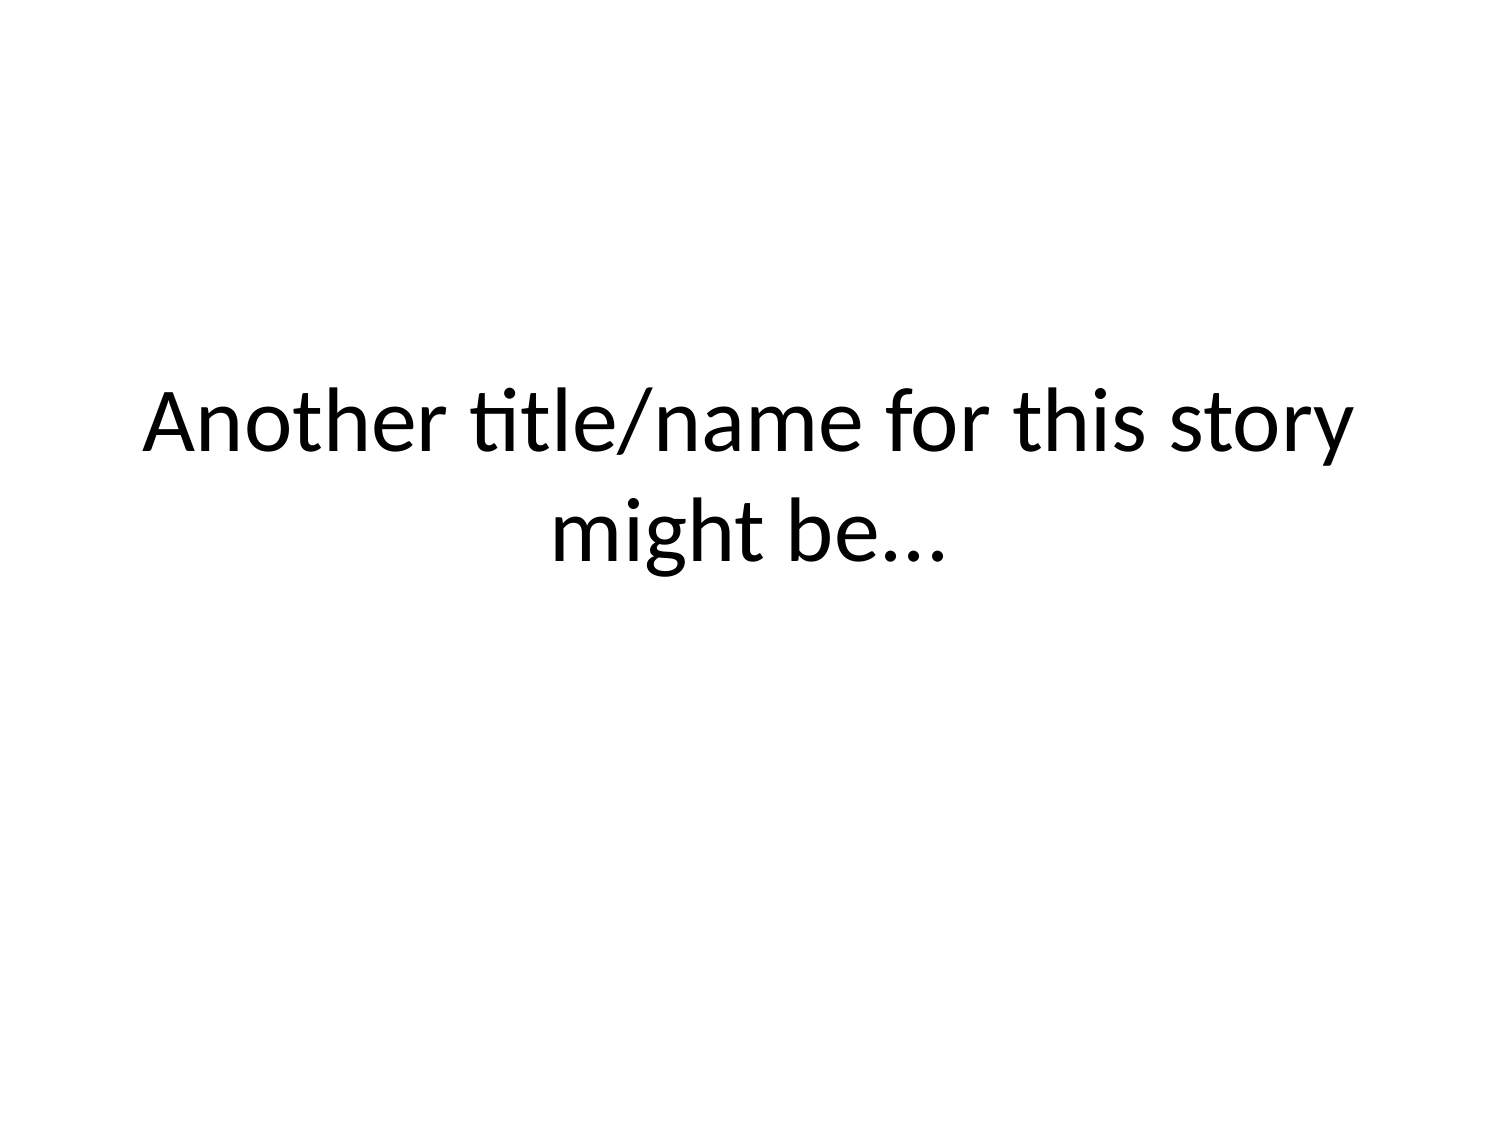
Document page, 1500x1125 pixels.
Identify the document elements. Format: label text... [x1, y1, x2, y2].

title Another title/name for this story might be... [112, 349, 1388, 591]
